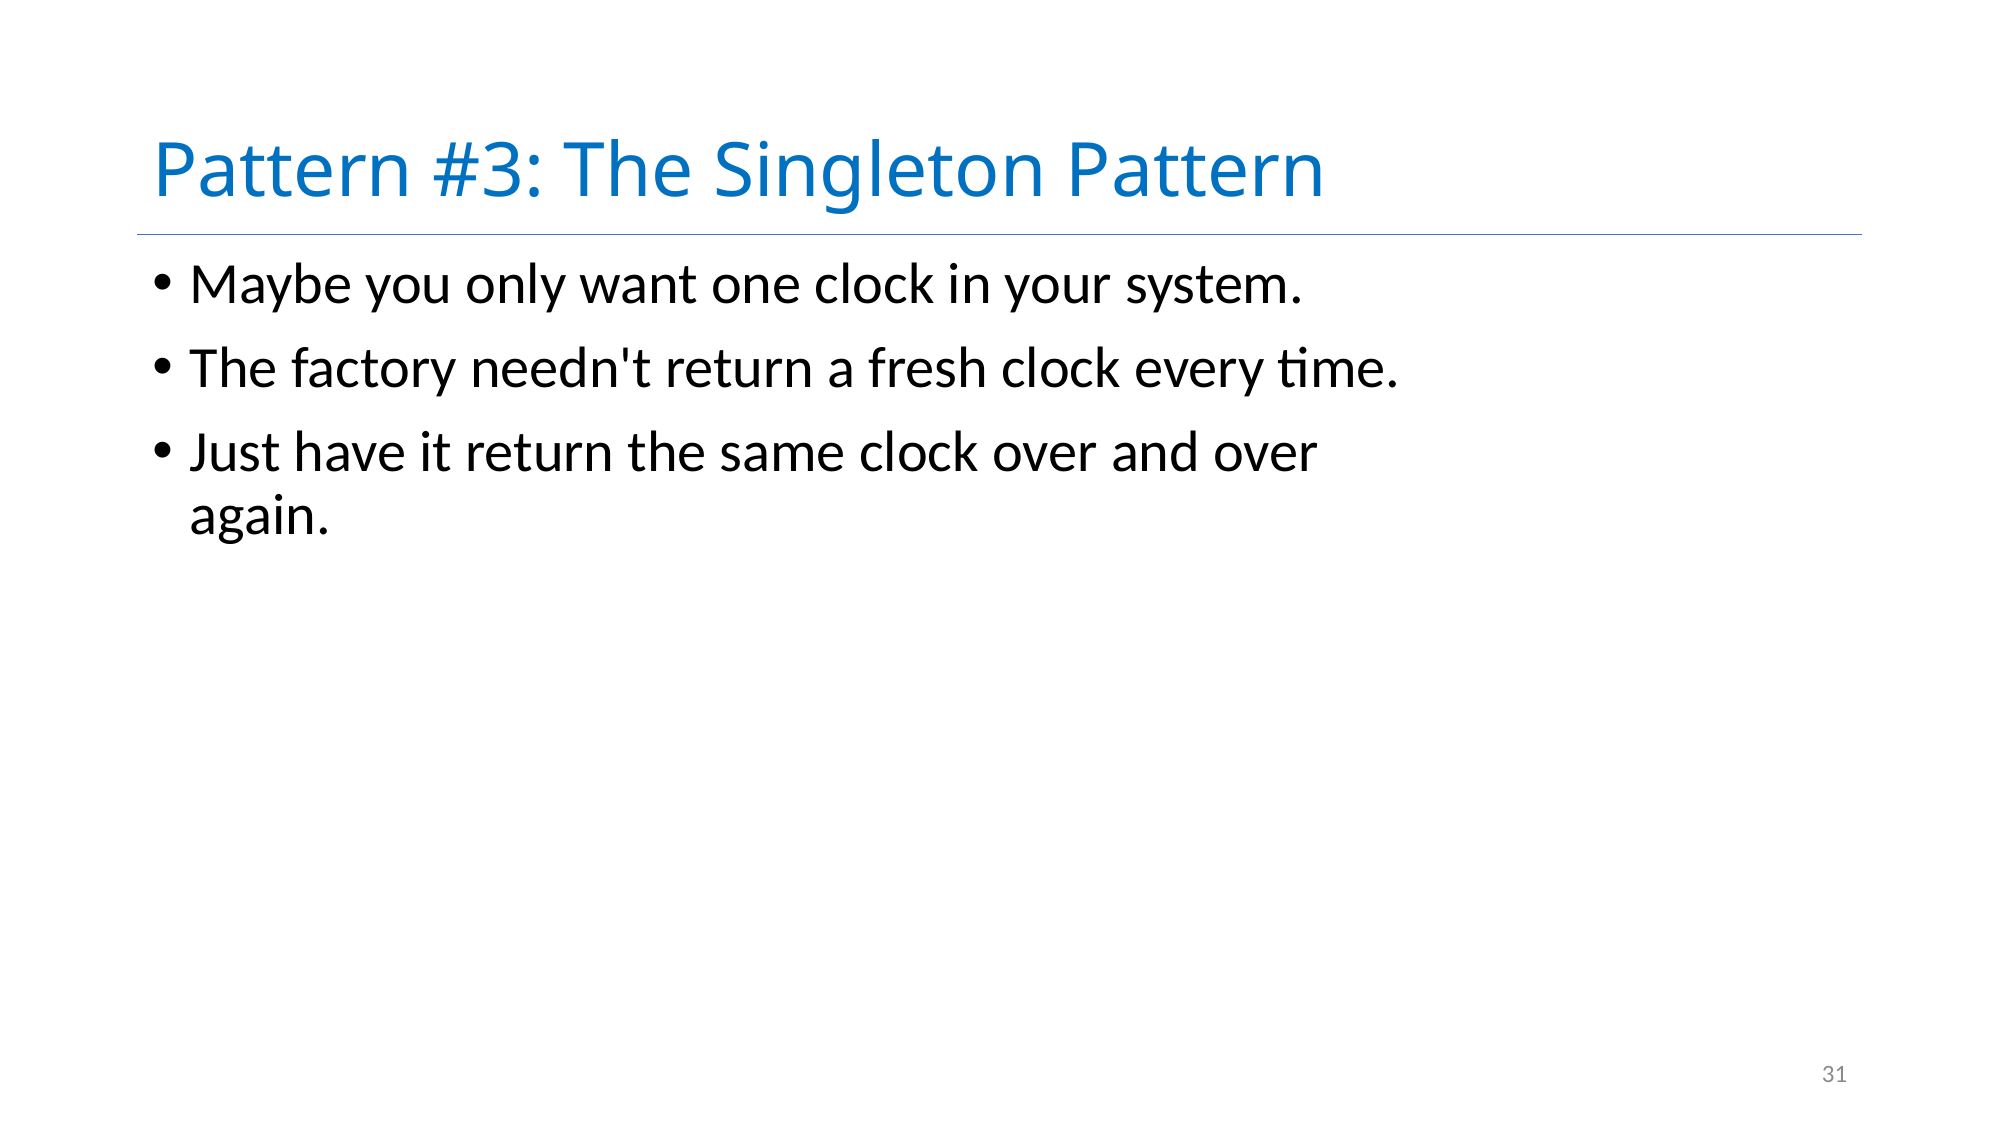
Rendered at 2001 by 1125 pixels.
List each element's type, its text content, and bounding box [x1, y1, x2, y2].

list Maybe you only want one clock in your system. The factory needn't return a fresh clock every time. Just have it return the same clock over and over again. [137, 246, 1432, 960]
title Pattern #3: The Singleton Pattern [137, 3, 1863, 221]
slide_number 31 [1412, 1042, 1863, 1103]
